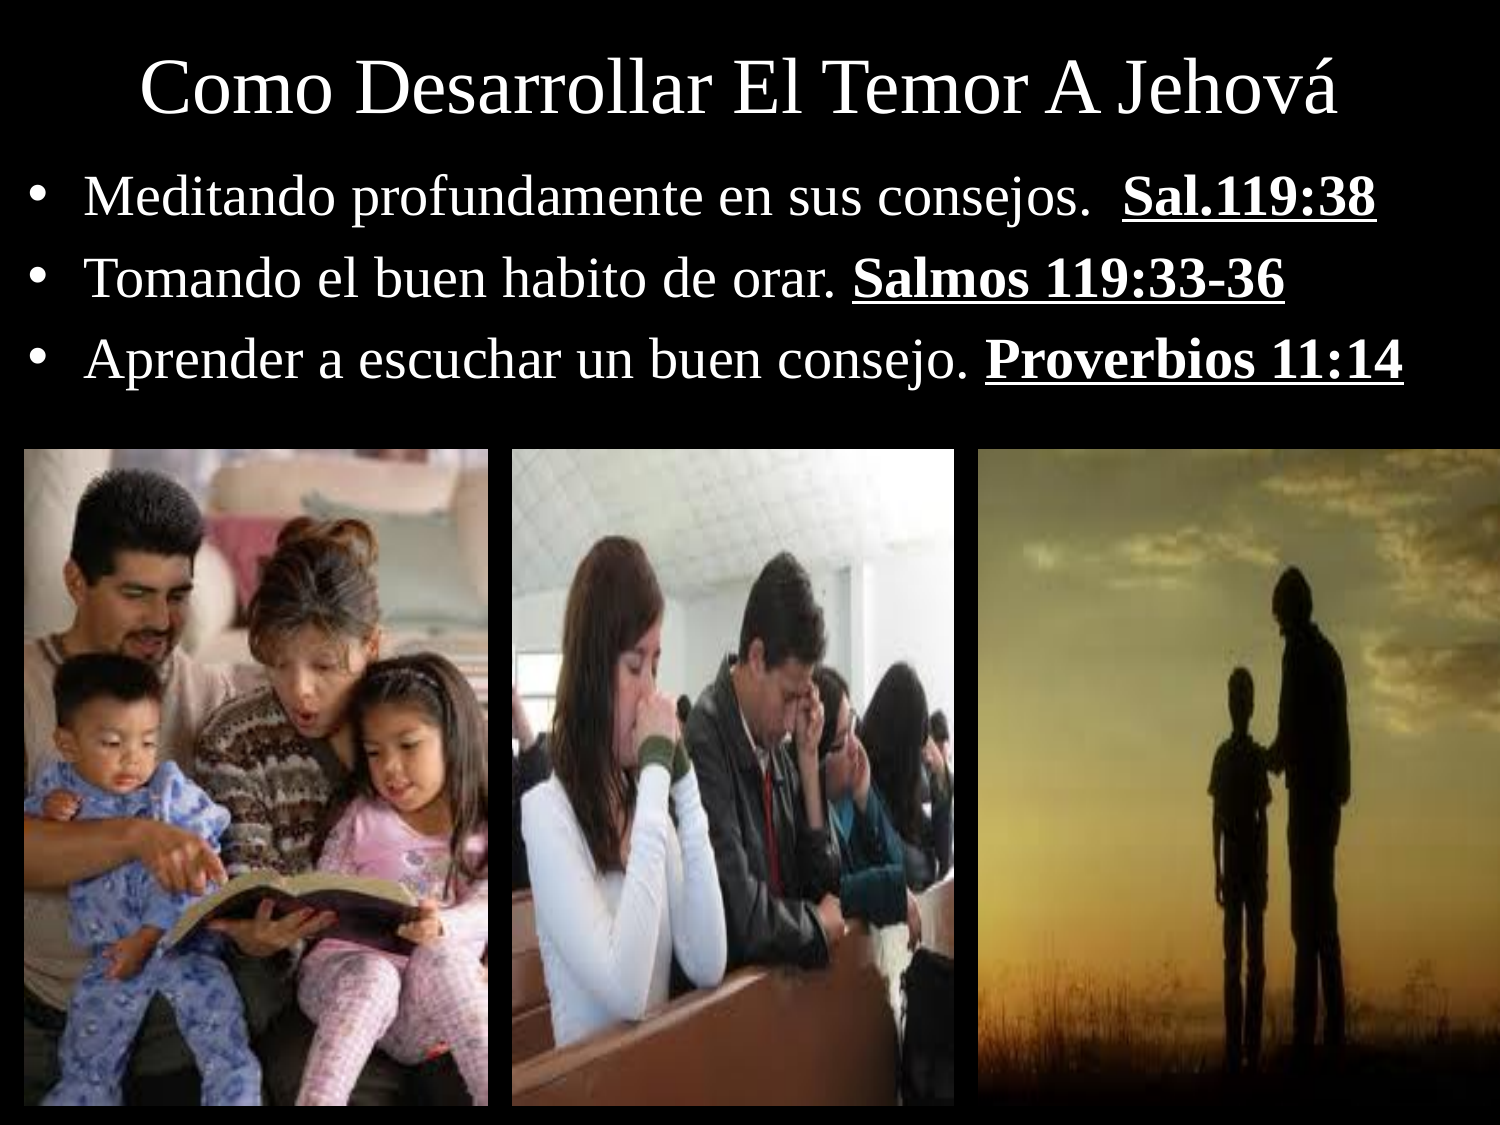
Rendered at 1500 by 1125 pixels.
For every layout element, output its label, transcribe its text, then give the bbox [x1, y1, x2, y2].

picture [978, 449, 1500, 1106]
picture [24, 449, 488, 1106]
list Meditando profundamente en sus consejos. Sal.119:38 Tomando el buen habito de orar. Salmos 119:33-36 Aprender a escuchar un buen consejo. Proverbios 11:14 [12, 149, 1500, 1106]
title Como Desarrollar El Temor A Jehová [75, 24, 1425, 138]
picture [512, 449, 954, 1106]
